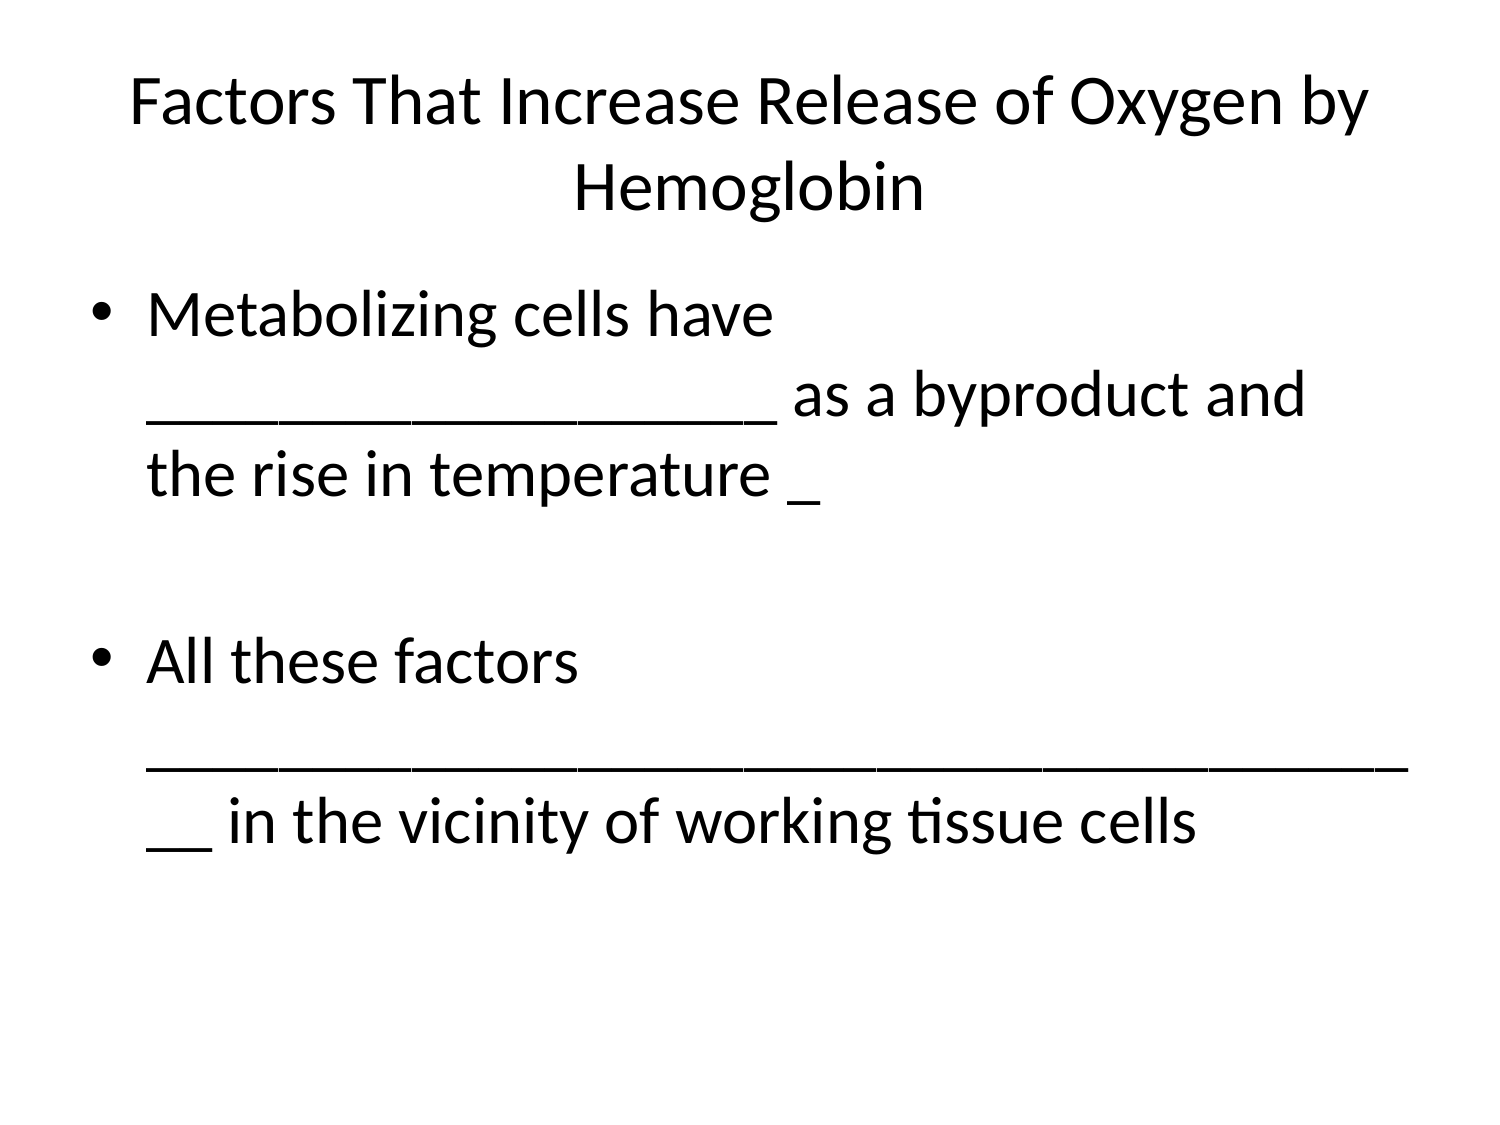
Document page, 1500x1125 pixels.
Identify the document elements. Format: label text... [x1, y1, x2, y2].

list Metabolizing cells have ___________________ as a byproduct and the rise in temperature _ All these factors ________________________________________ in the vicinity of working tissue cells [75, 262, 1425, 1075]
title Factors That Increase Release of Oxygen by Hemoglobin [75, 45, 1425, 233]
